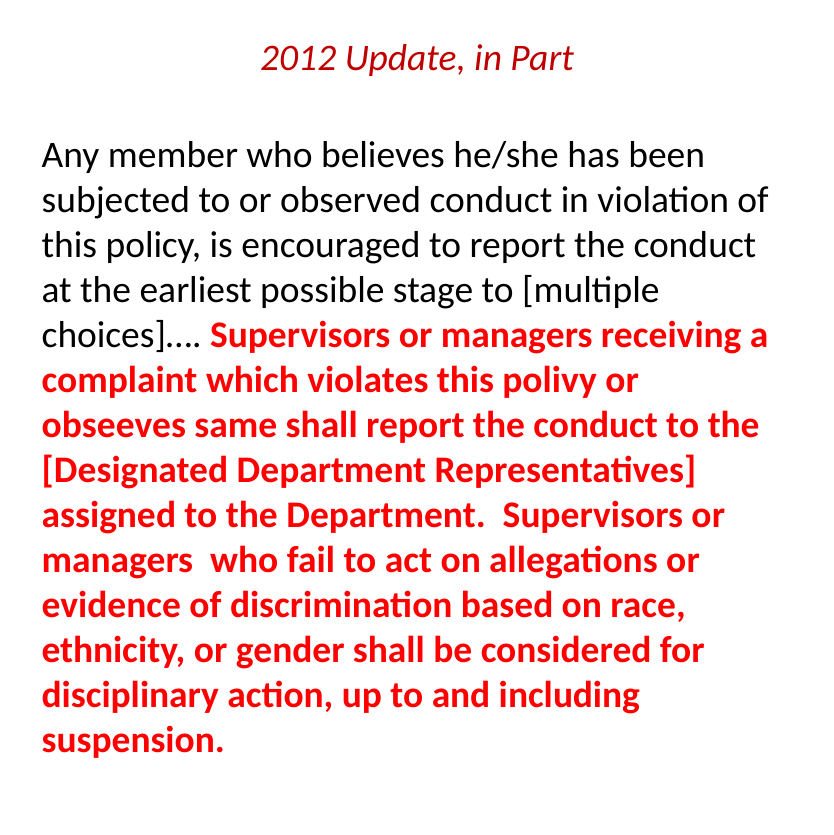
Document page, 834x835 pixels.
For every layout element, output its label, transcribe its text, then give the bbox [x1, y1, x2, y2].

title 2012 Update, in Part [41, 33, 793, 79]
list Any member who believes he/she has been subjected to or observed conduct in violation of this policy, is encouraged to report the conduct at the earliest possible stage to [multiple choices]…. Supervisors or managers receiving a complaint which violates this polivy or obseeves same shall report the conduct to the [Designated Department Representatives] assigned to the Department. Supervisors or managers who fail to act on allegations or evidence of discrimination based on race, ethnicity, or gender shall be considered for disciplinary action, up to and including suspension. [41, 129, 793, 766]
